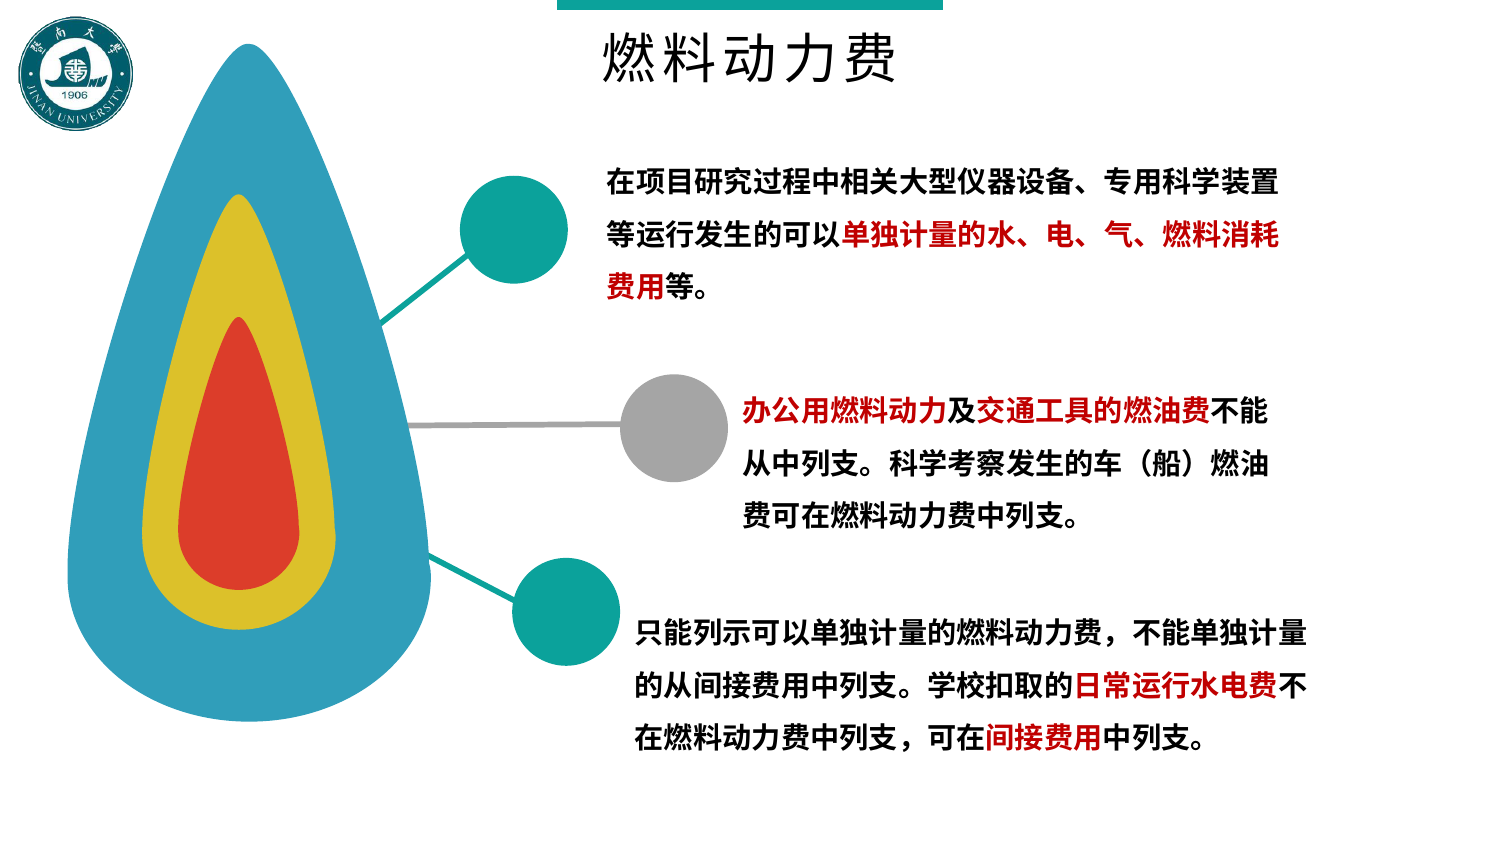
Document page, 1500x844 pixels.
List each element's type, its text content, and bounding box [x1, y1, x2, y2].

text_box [335, 507, 517, 602]
text_box 办公用燃料动力及交通工具的燃油费不能从中列支。科学考察发生的车（船）燃油费可在燃料动力费中列支。 [728, 367, 1308, 540]
text_box 在项目研究过程中相关大型仪器设备、专用科学装置等运行发生的可以单独计量的水、电、气、燃料消耗费用等。 [592, 138, 1295, 346]
text_box [511, 556, 620, 667]
text_box [177, 315, 301, 591]
picture [0, 0, 152, 150]
text_box 只能列示可以单独计量的燃料动力费，不能单独计量的从间接费用中列支。学校扣取的日常运行水电费不在燃料动力费中列支，可在间接费用中列支。 [620, 589, 1337, 762]
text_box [557, 0, 943, 98]
text_box [141, 193, 335, 631]
text_box [458, 174, 569, 285]
text_box [619, 373, 728, 484]
text_box [66, 42, 430, 723]
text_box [308, 423, 647, 427]
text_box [277, 236, 491, 405]
